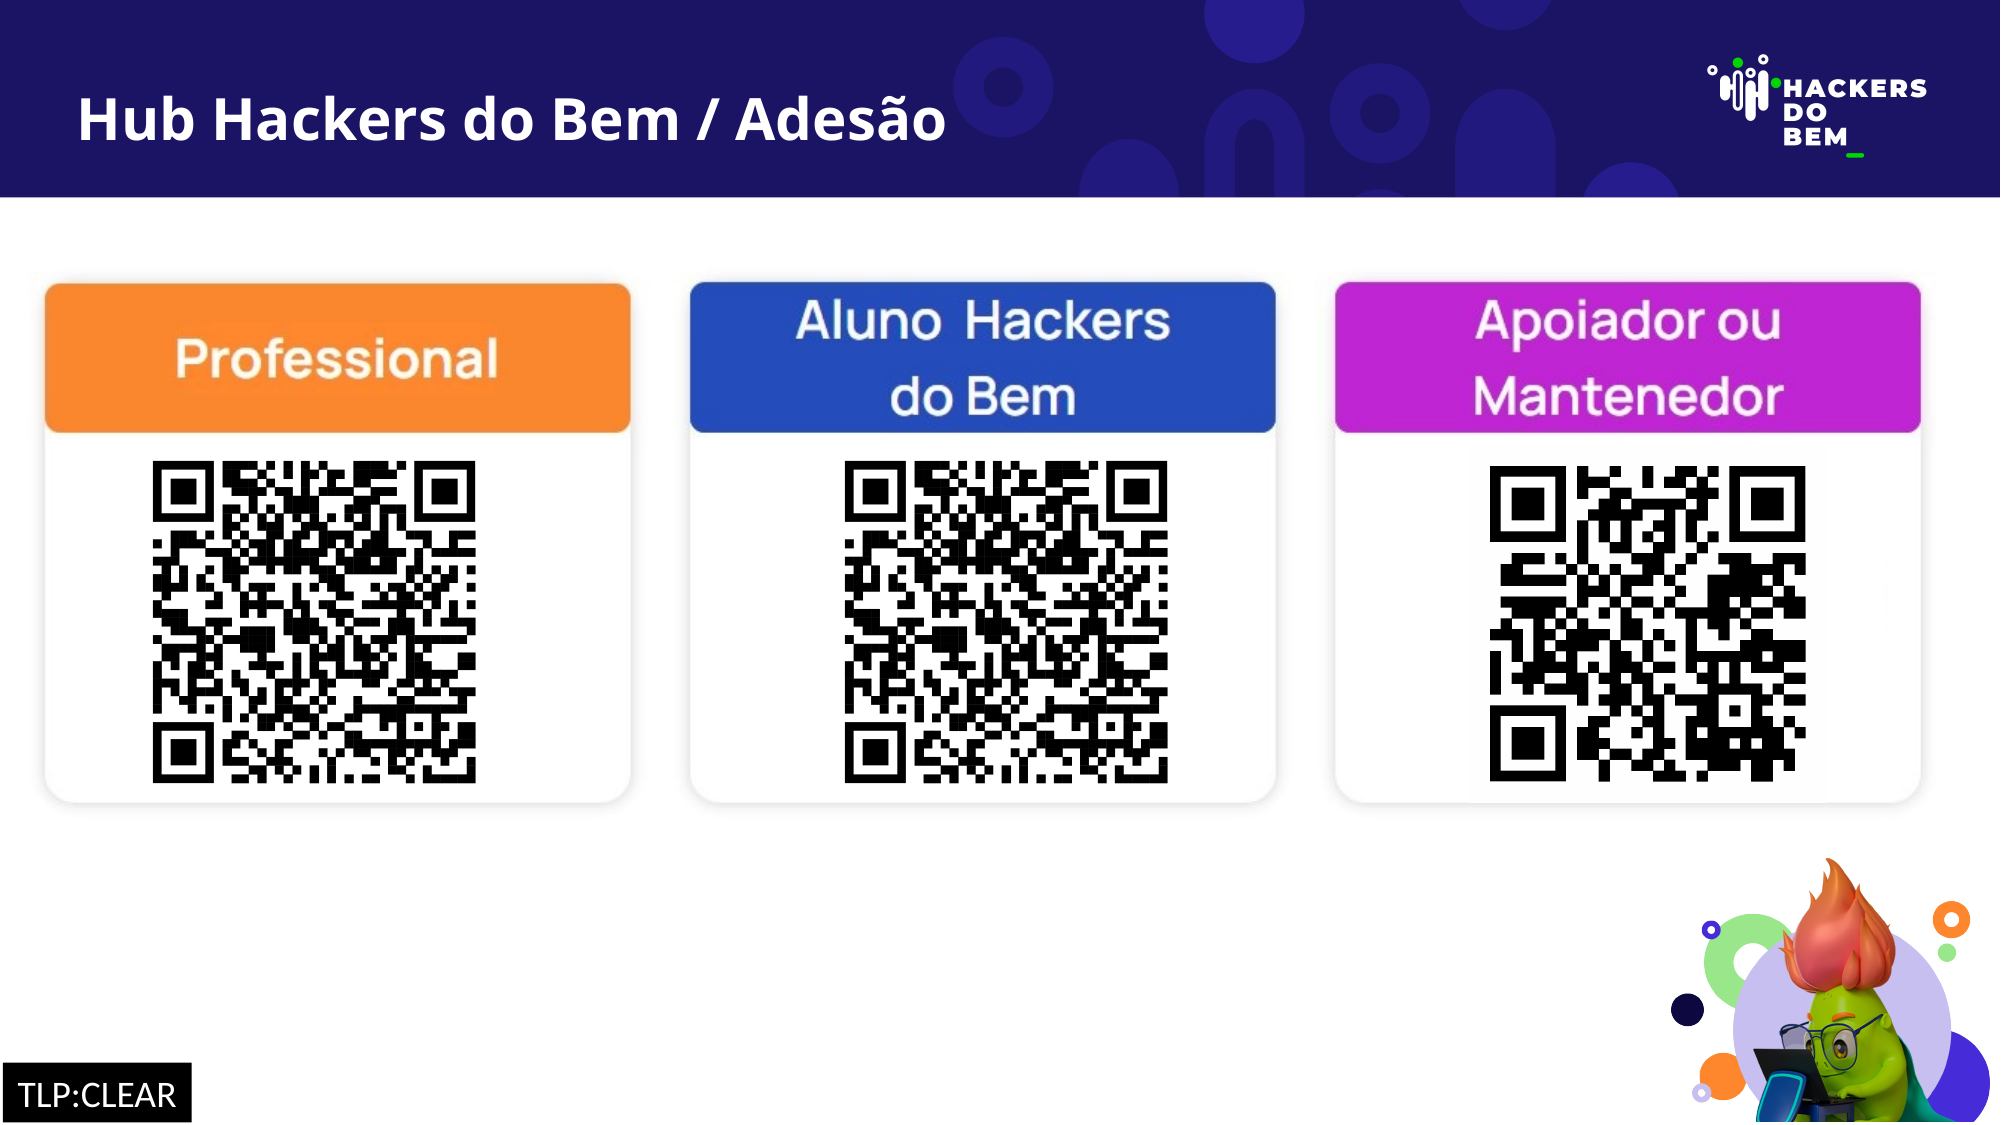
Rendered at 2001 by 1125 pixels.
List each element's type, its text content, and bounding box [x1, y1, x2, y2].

text_box TLP:CLEAR [2, 1062, 192, 1123]
title Hub Hackers do Bem / Adesão [61, 0, 1098, 204]
picture [0, 0, 2000, 1125]
